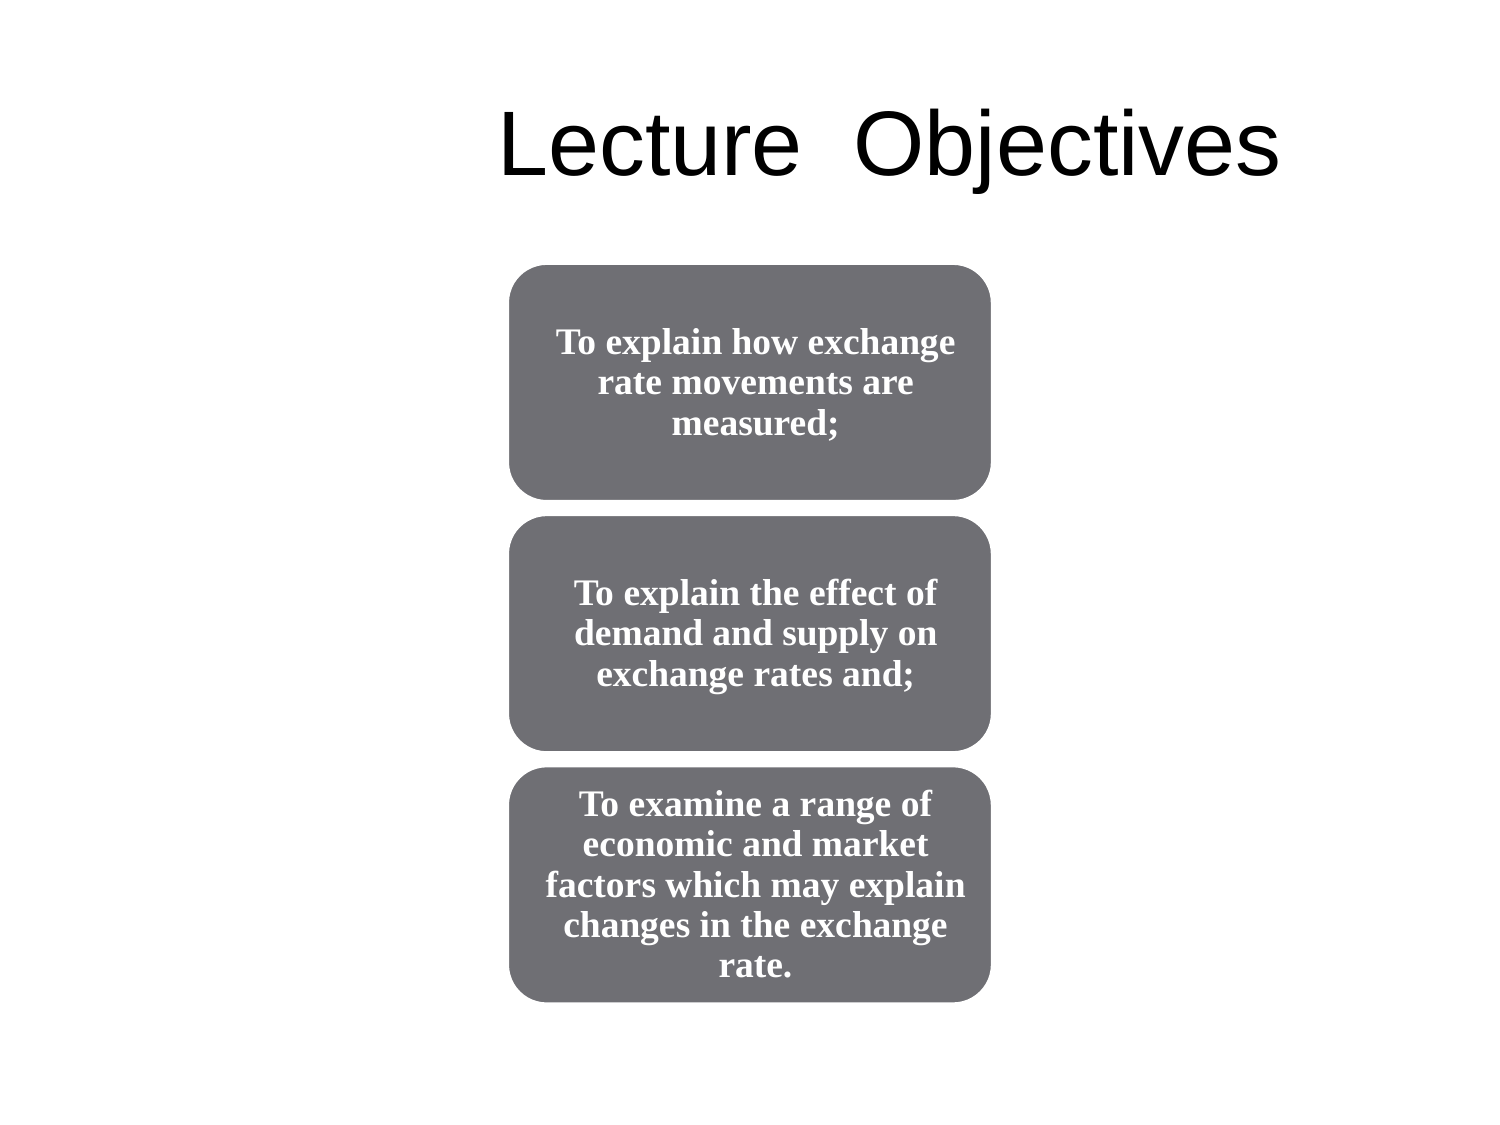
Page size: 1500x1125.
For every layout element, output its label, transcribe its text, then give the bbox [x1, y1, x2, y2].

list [74, 262, 1426, 1006]
title Lecture Objectives [75, 45, 1425, 233]
